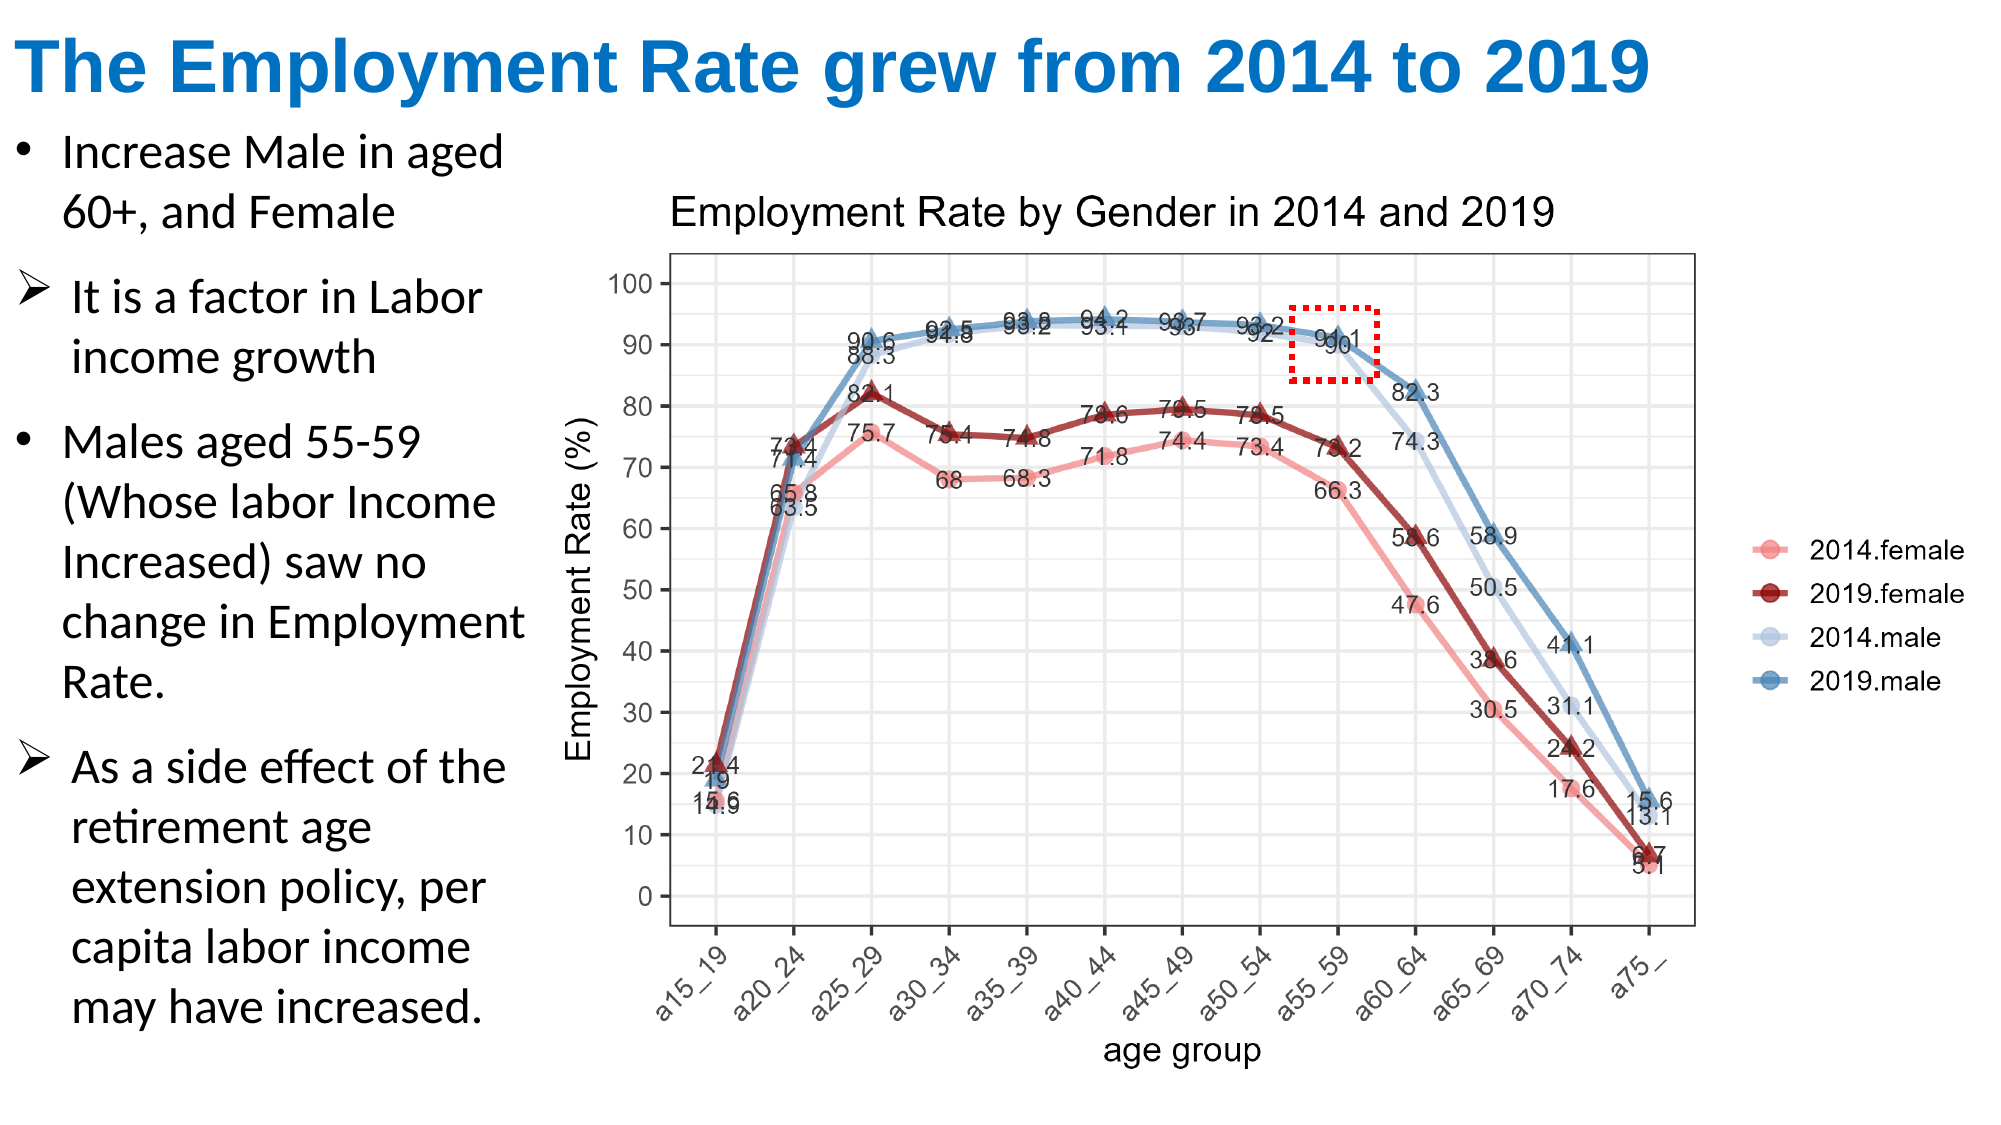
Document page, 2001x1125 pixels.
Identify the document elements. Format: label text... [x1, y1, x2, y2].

text_box The Employment Rate grew from 2014 to 2019 [0, 0, 2000, 127]
text_box Increase Male in aged 60+, and Female It is a factor in Labor income growth Males aged 55-59 (Whose labor Income Increased) saw no change in Employment Rate. As a side effect of the retirement age extension policy, per capita labor income may have increased. [0, 111, 552, 1041]
picture [547, 177, 2000, 1087]
